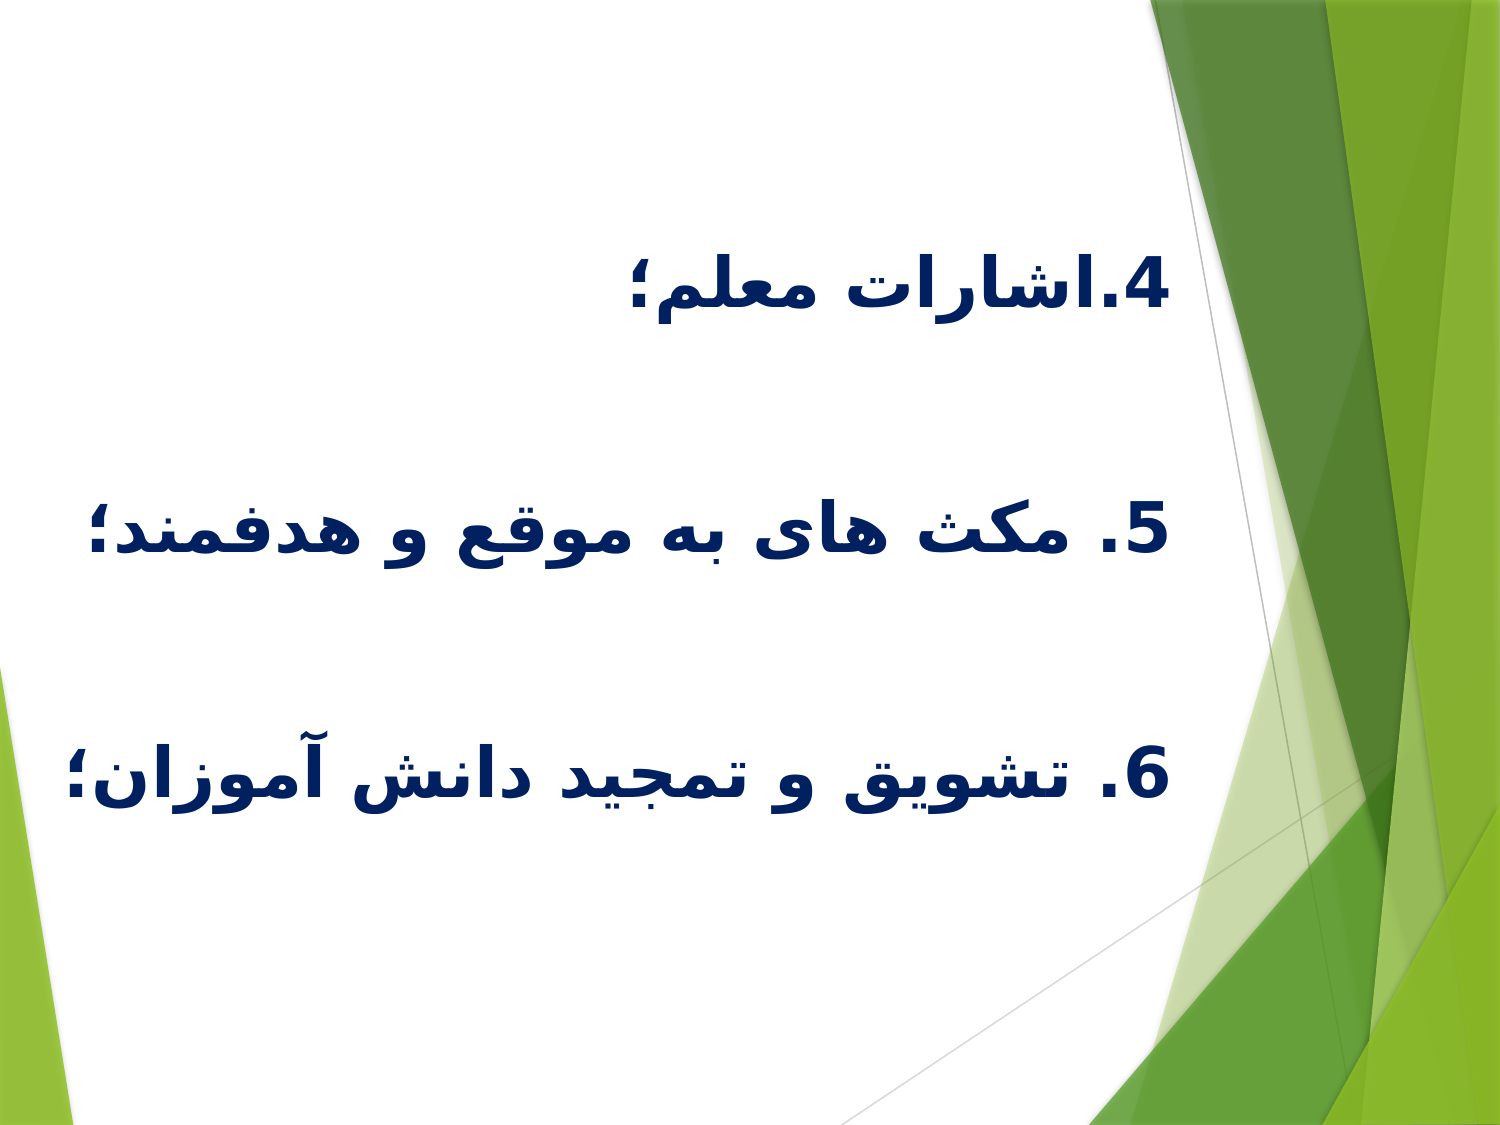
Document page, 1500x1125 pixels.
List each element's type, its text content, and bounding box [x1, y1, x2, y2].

list 4.اشارات معلم؛ 5. مکث های به موقع و هدفمند؛ 6. تشویق و تمجید دانش آموزان؛ [12, 62, 1188, 1075]
